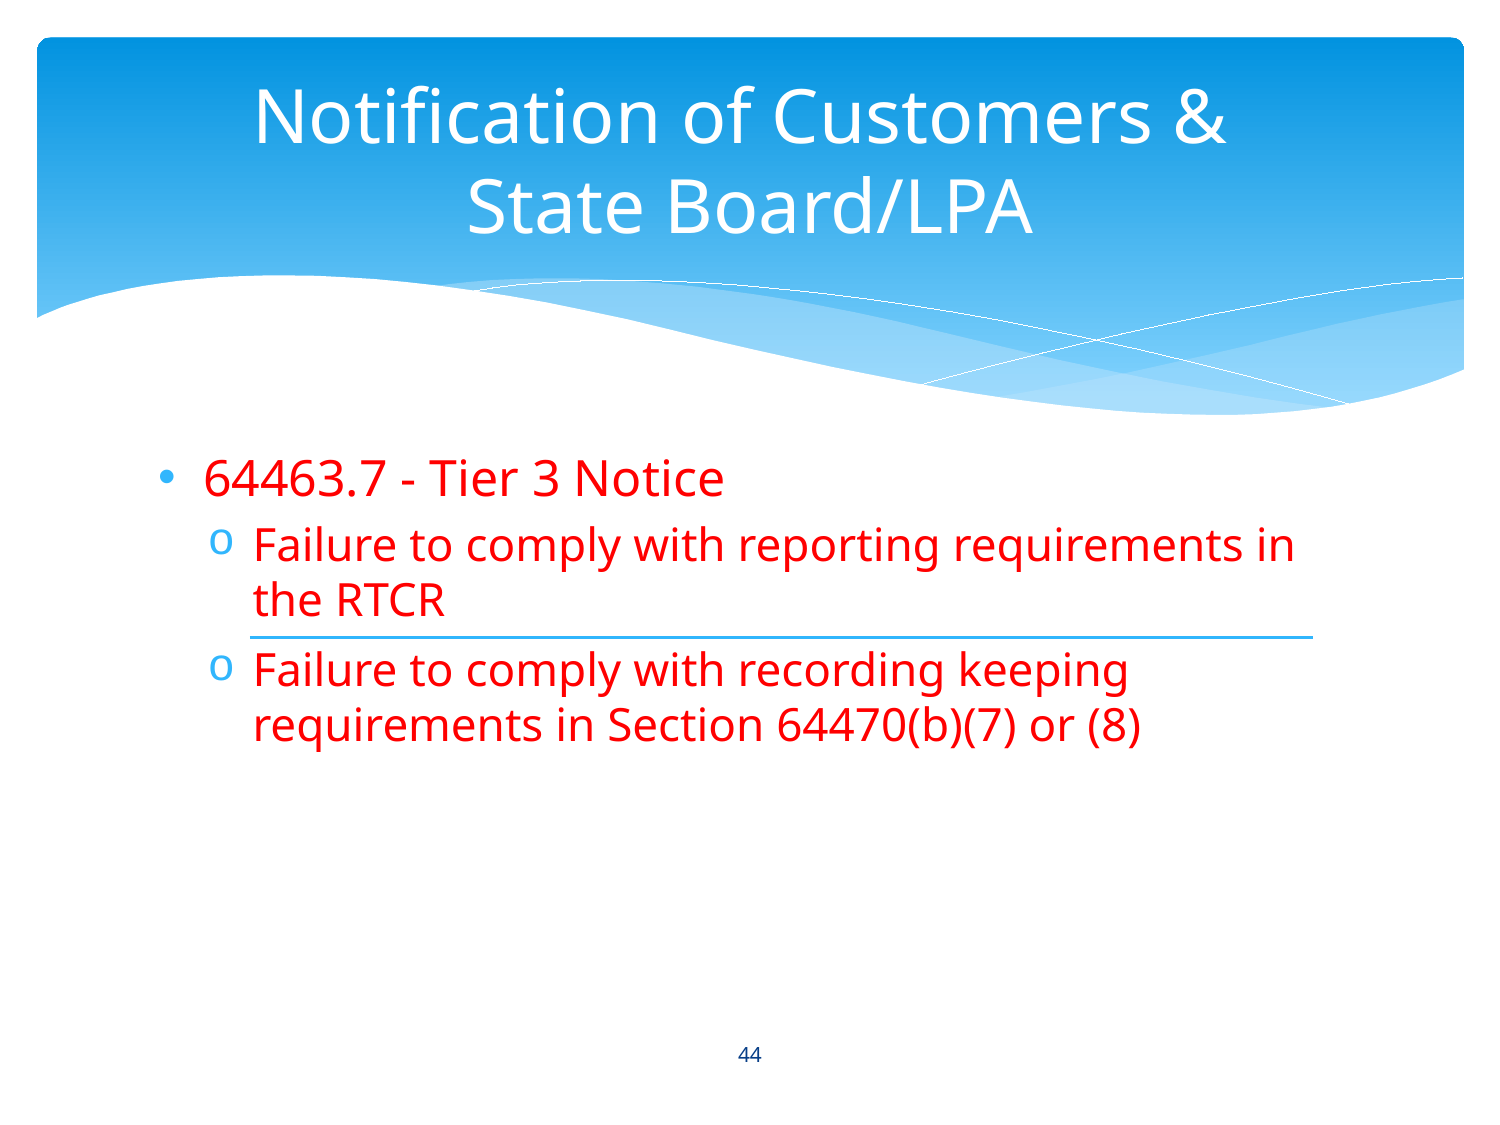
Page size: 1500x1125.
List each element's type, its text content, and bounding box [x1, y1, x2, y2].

title Notification of Customers & State Board/LPA [75, 55, 1425, 261]
slide_number 44 [654, 1025, 846, 1086]
list 64463.7 - Tier 3 Notice Failure to comply with reporting requirements in the RTCR Failure to comply with recording keeping requirements in Section 64470(b)(7) or (8) [143, 438, 1359, 1005]
